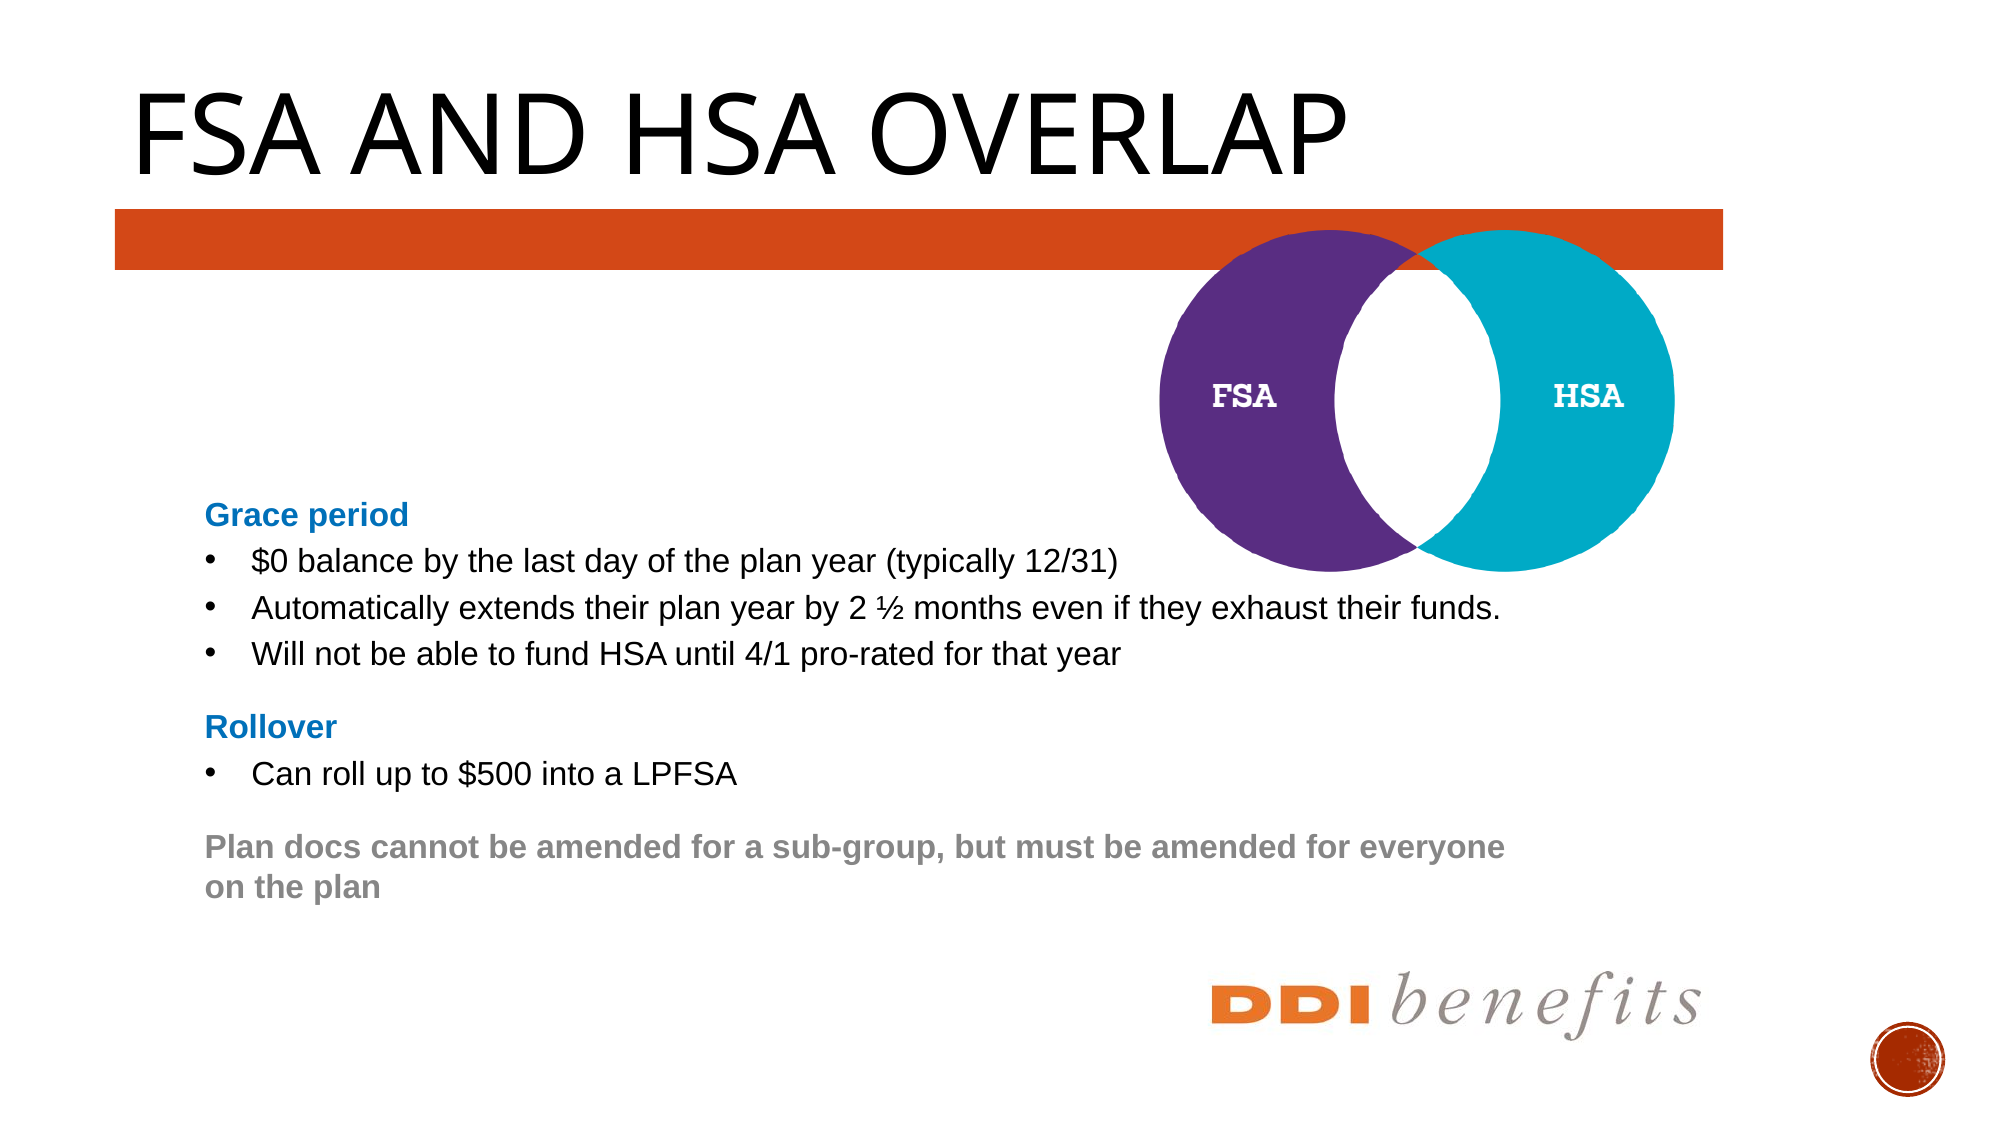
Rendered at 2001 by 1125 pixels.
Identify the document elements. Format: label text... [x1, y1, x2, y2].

title FSA and HSA overlap [114, 5, 1765, 270]
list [1142, 217, 1688, 591]
text_box [114, 209, 1724, 270]
picture [1192, 955, 1724, 1056]
text_box Grace period $0 balance by the last day of the plan year (typically 12/31) Automatically extends their plan year by 2 ½ months even if they exhaust their funds. Will not be able to fund HSA until 4/1 pro-rated for that year Rollover Can roll up to $500 into a LPFSA Plan docs cannot be amended for a sub-group, but must be amended for everyone on the plan [114, 485, 1641, 913]
